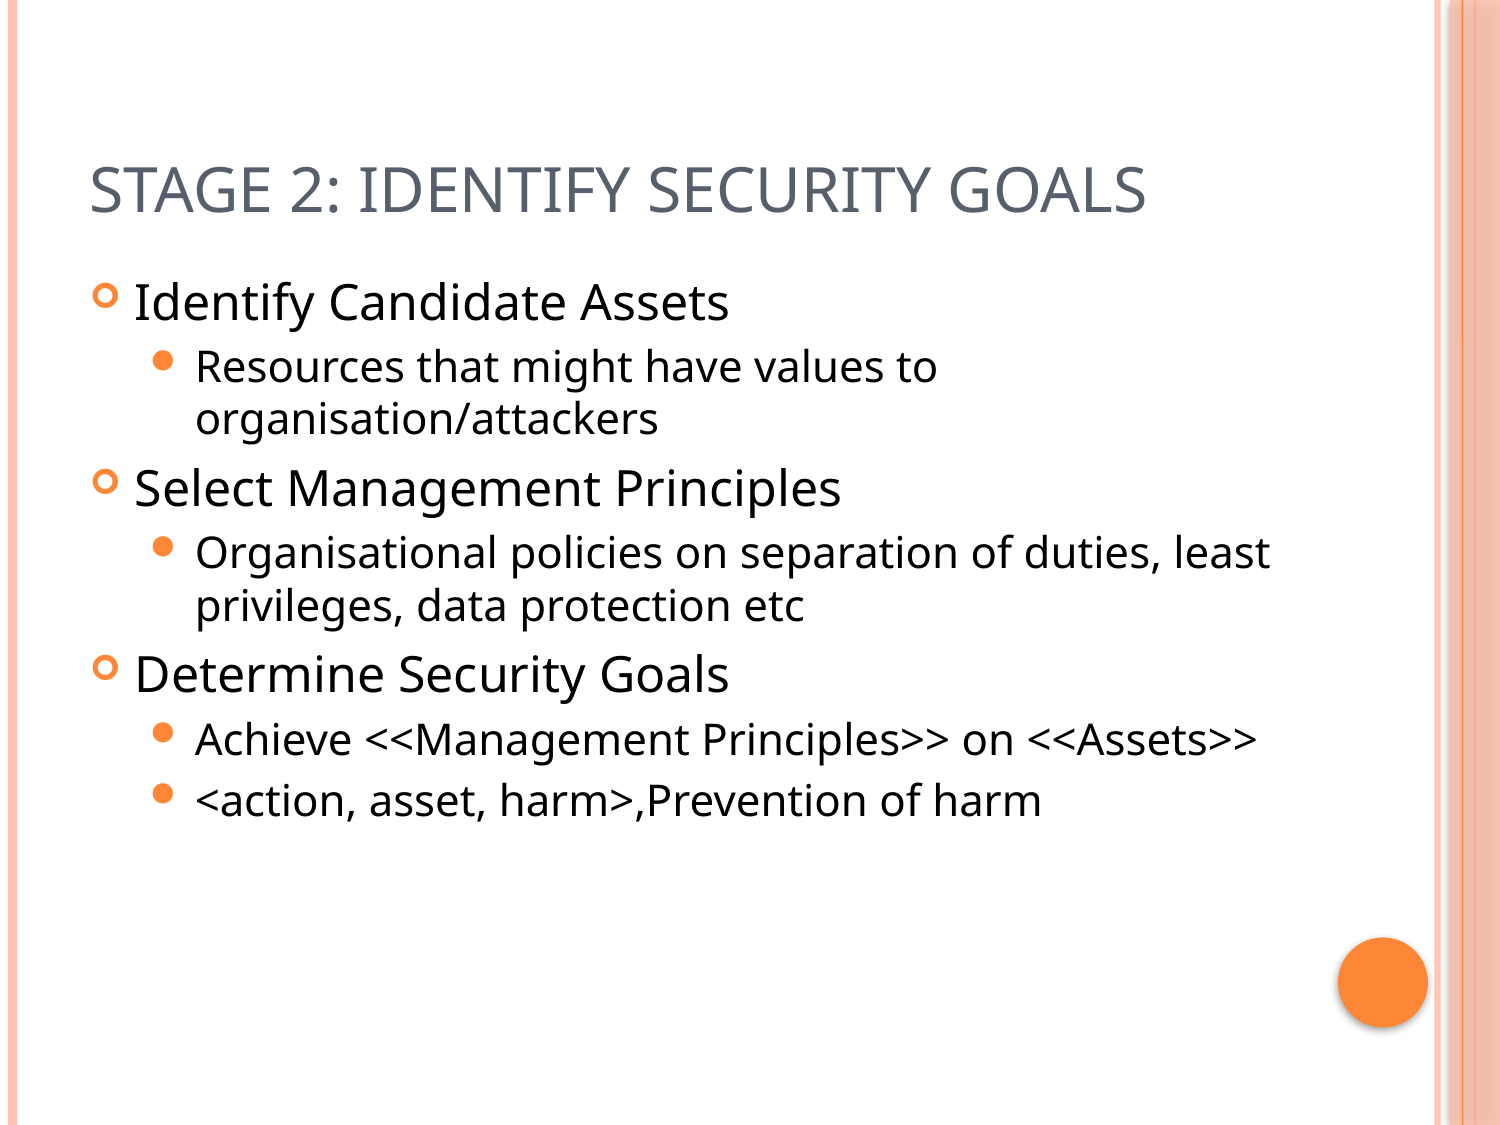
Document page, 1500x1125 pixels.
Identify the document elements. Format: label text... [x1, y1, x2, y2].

list Identify Candidate Assets Resources that might have values to organisation/attackers Select Management Principles Organisational policies on separation of duties, least privileges, data protection etc Determine Security Goals Achieve <<Management Principles>> on <<Assets>> <action, asset, harm>,Prevention of harm [75, 262, 1300, 1062]
title Stage 2: Identify Security Goals [75, 45, 1300, 233]
